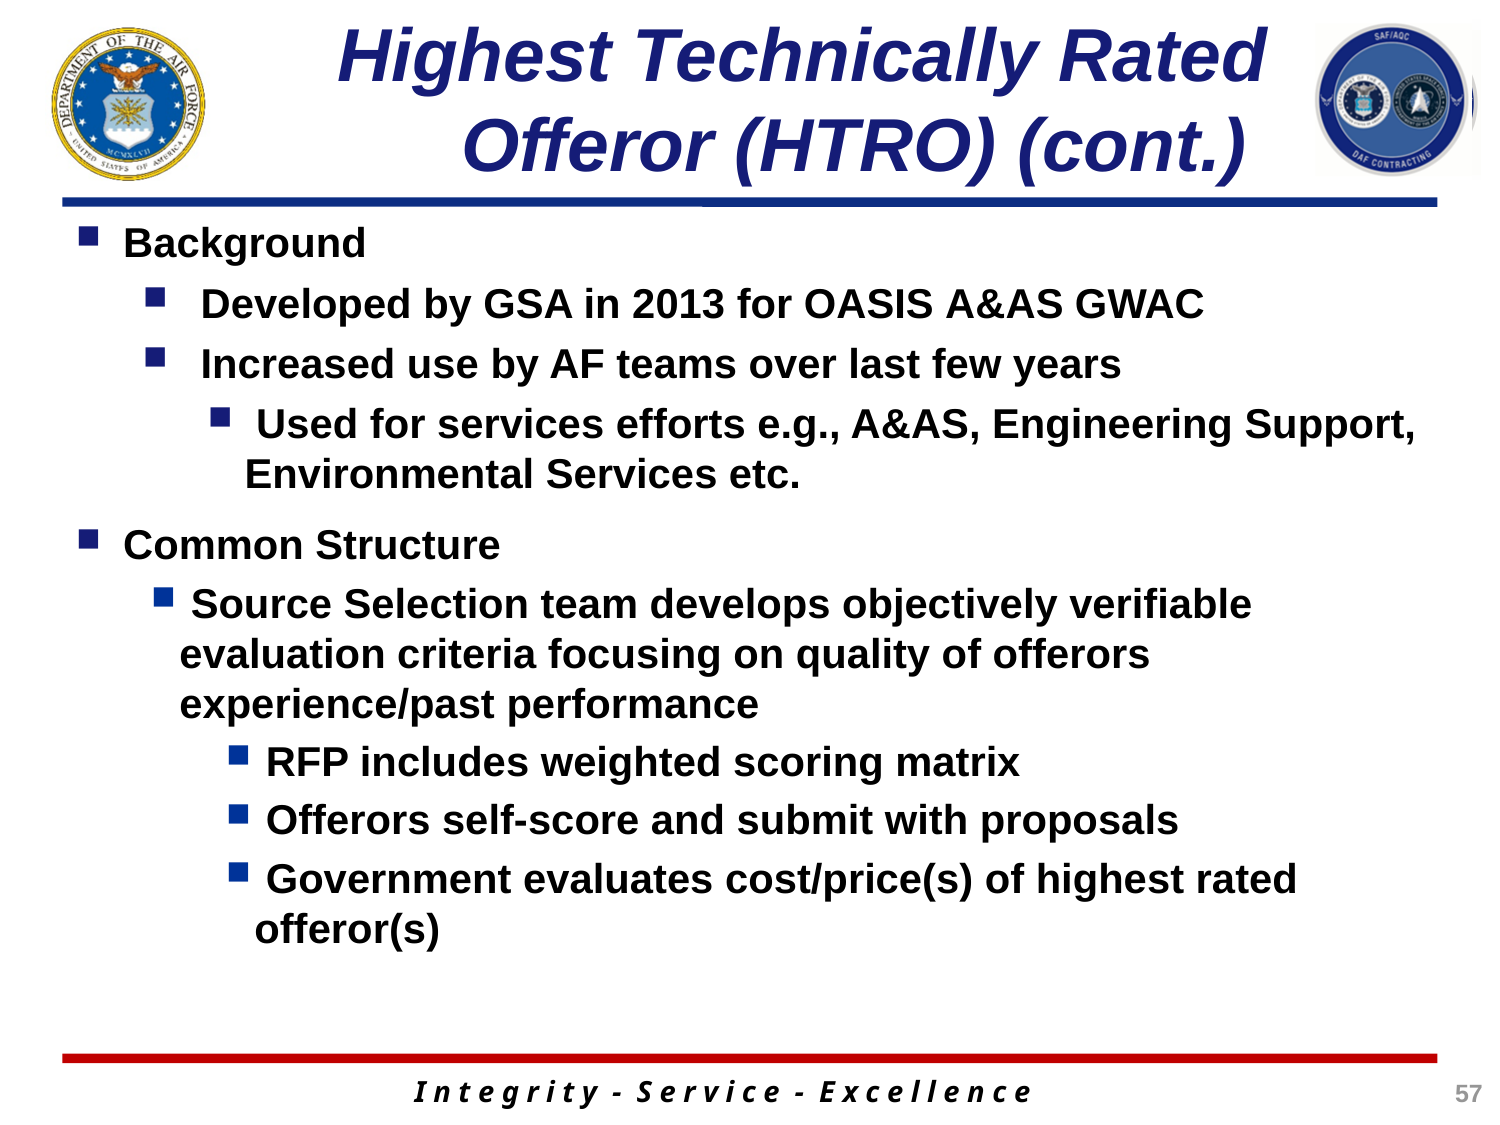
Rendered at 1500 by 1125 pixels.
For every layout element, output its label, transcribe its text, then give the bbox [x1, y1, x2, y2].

list Background Developed by GSA in 2013 for OASIS A&AS GWAC Increased use by AF teams over last few years Used for services efforts e.g., A&AS, Engineering Support, Environmental Services etc. Common Structure Source Selection team develops objectively verifiable evaluation criteria focusing on quality of offerors experience/past performance RFP includes weighted scoring matrix Offerors self-score and submit with proposals Government evaluates cost/price(s) of highest rated offeror(s) [60, 208, 1439, 987]
picture [45, 16, 212, 191]
title Highest Technically Rated Offeror (HTRO) (cont.) [199, 4, 1283, 190]
picture [1310, 12, 1481, 182]
slide_number 57 [1310, 1070, 1499, 1121]
